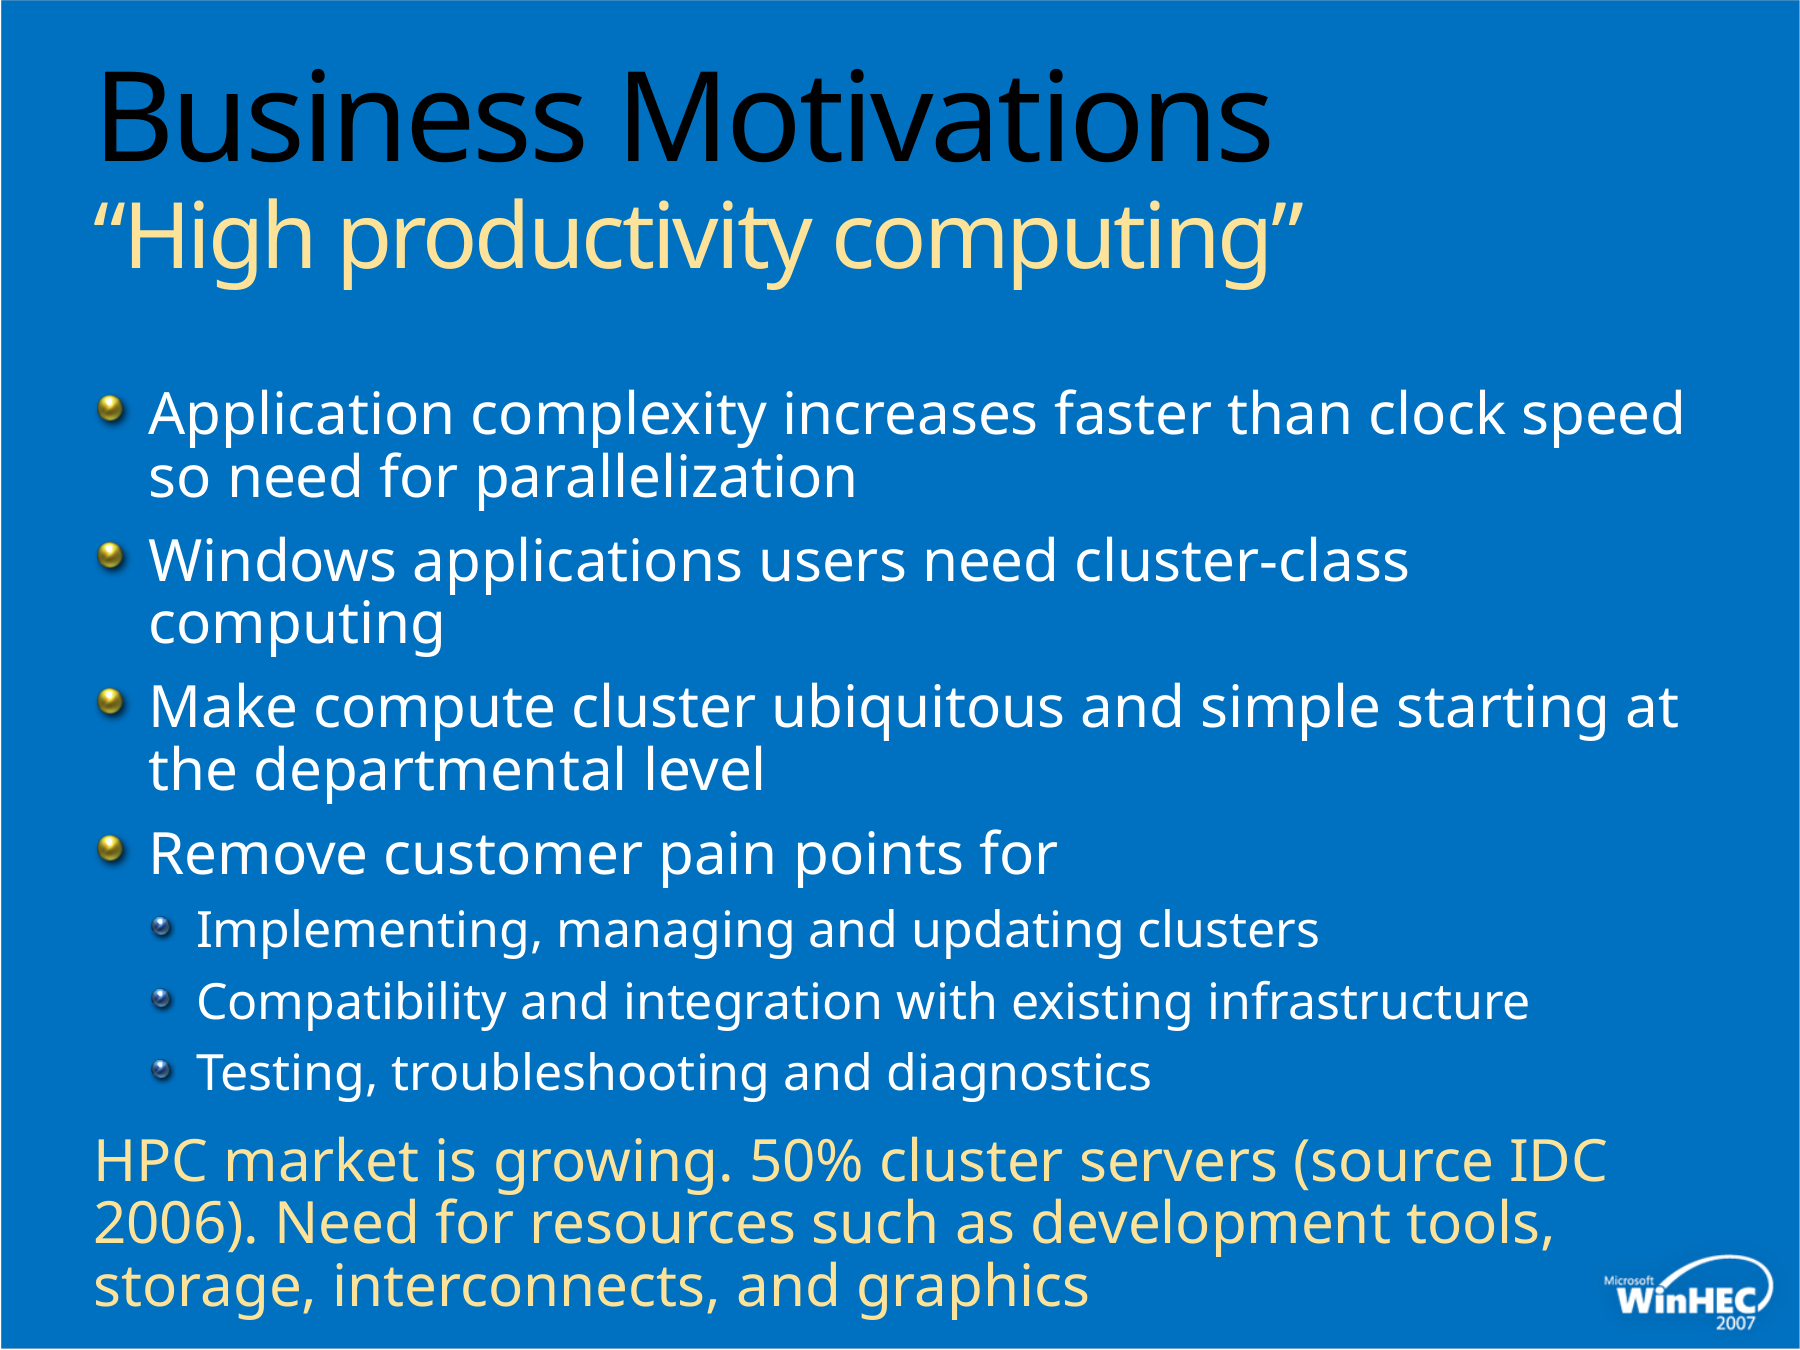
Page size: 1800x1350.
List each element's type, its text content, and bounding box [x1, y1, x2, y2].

list Application complexity increases faster than clock speed so need for parallelization Windows applications users need cluster-class computing Make compute cluster ubiquitous and simple starting at the departmental level Remove customer pain points for Implementing, managing and updating clusters Compatibility and integration with existing infrastructure Testing, troubleshooting and diagnostics HPC market is growing. 50% cluster servers (source IDC 2006). Need for resources such as development tools, storage, interconnects, and graphics [75, 374, 1725, 1255]
picture [0, 0, 1800, 1350]
title Business Motivations “High productivity computing” [75, 45, 1725, 291]
